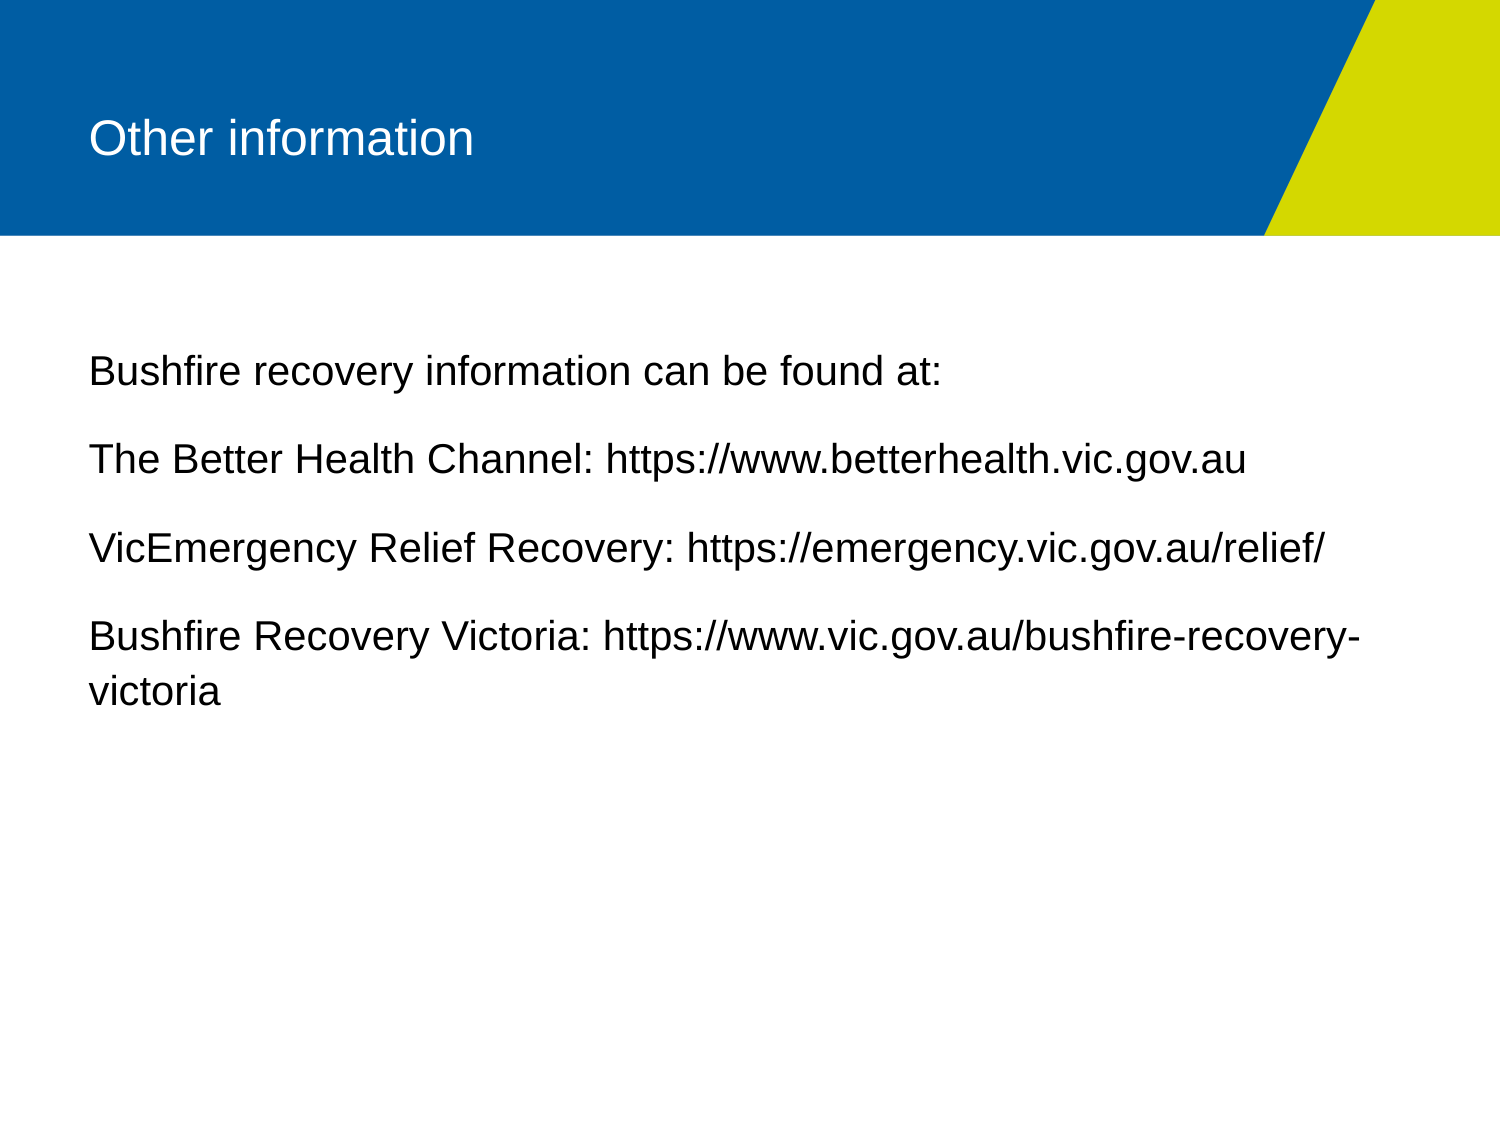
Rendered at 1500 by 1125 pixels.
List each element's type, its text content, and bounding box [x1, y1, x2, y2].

list Bushfire recovery information can be found at: The Better Health Channel: https://www.betterhealth.vic.gov.au VicEmergency Relief Recovery: https://emergency.vic.gov.au/relief/ Bushfire Recovery Victoria: https://www.vic.gov.au/bushfire-recovery-victoria [88, 265, 1441, 1062]
title Other information [88, 44, 1270, 222]
picture [0, 0, 1500, 1125]
